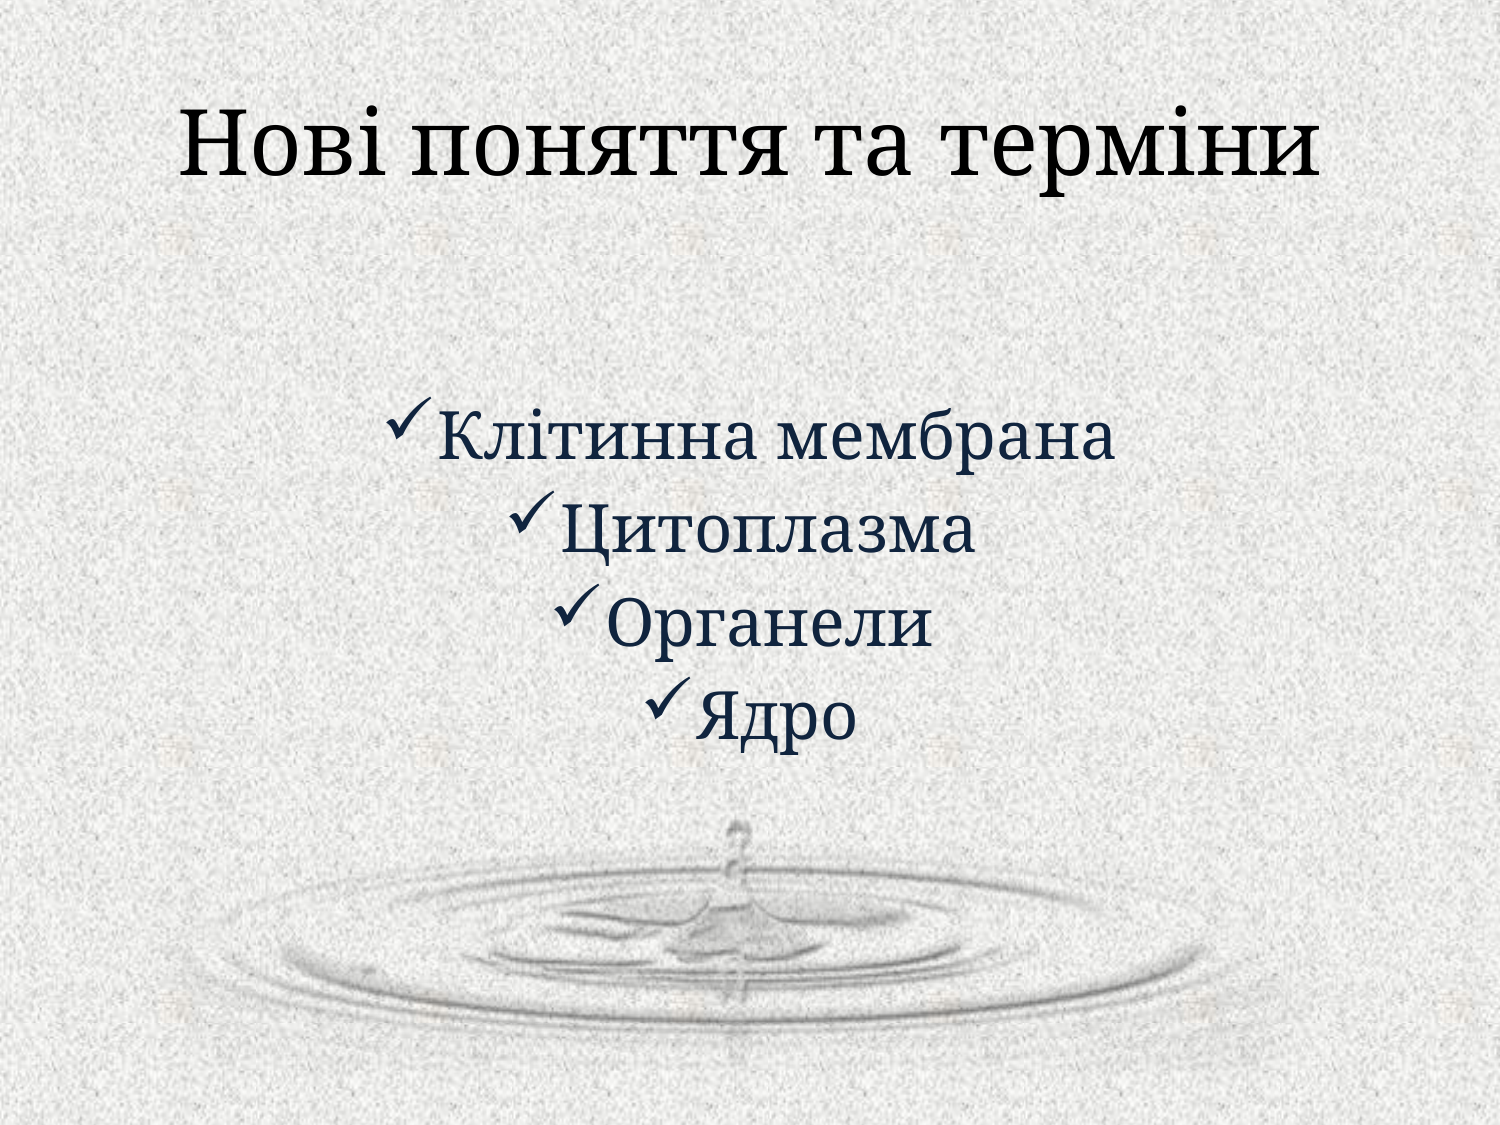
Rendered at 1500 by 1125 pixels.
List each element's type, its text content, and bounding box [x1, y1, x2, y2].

title Нові поняття та терміни [75, 45, 1425, 233]
picture [0, 0, 1500, 1125]
list Клітинна мембрана Цитоплазма Органели Ядро [75, 385, 1425, 1005]
